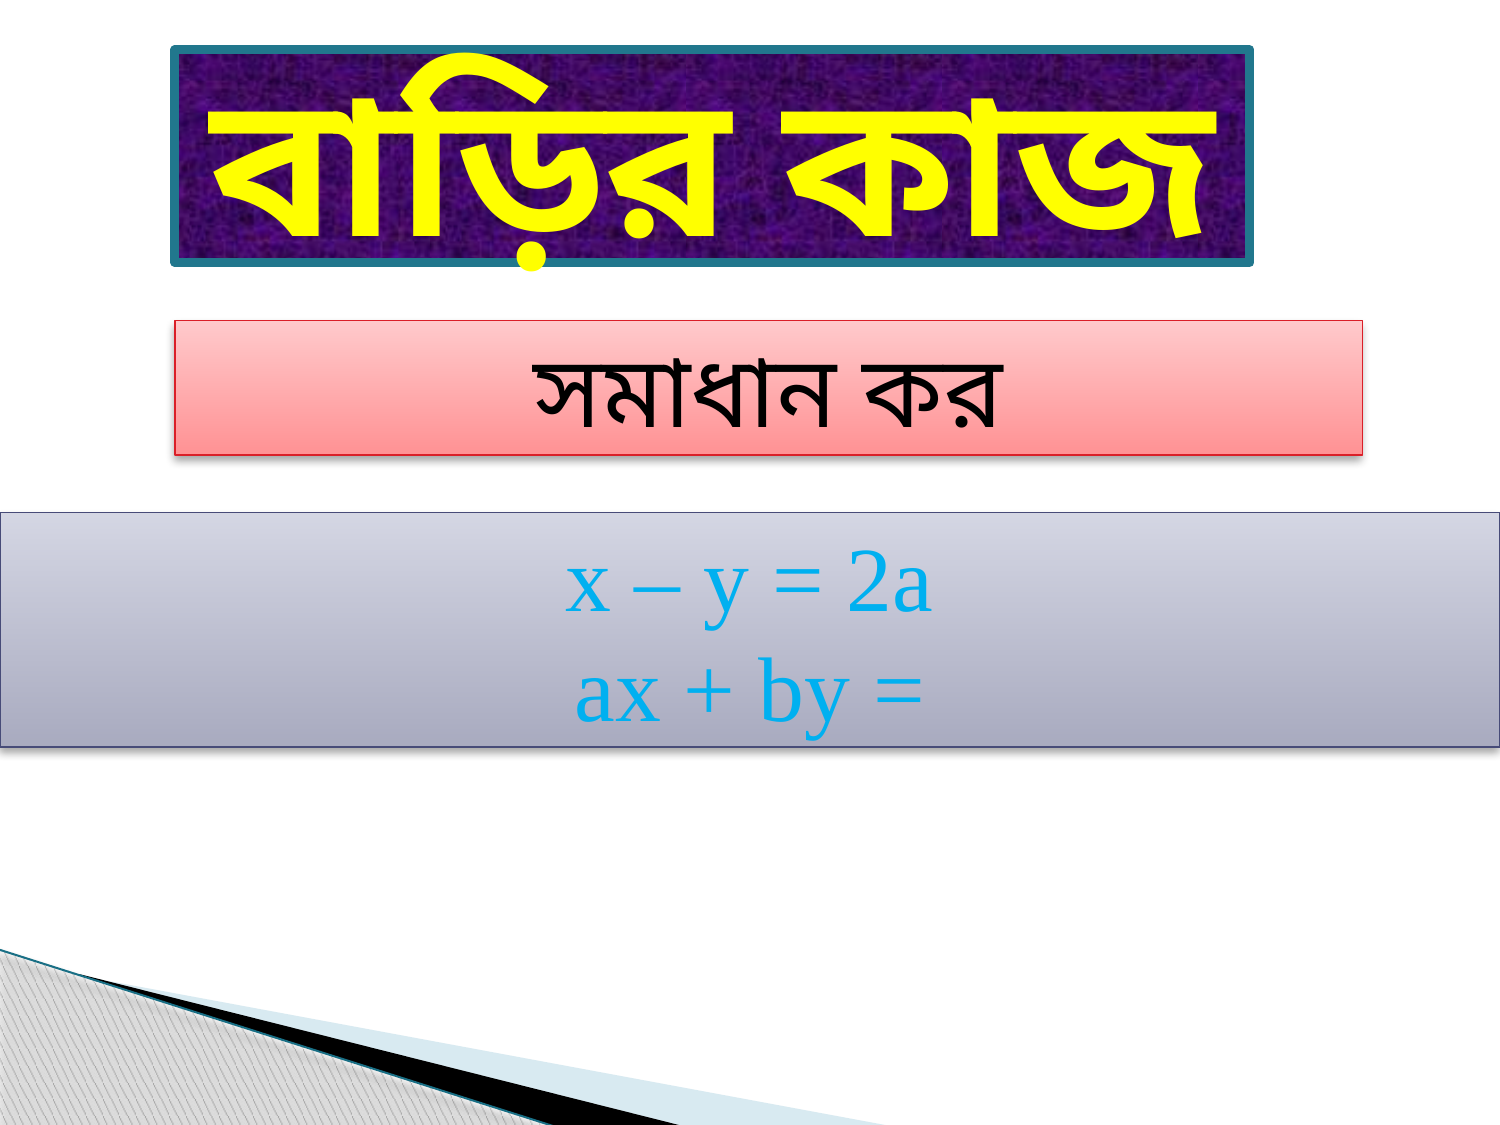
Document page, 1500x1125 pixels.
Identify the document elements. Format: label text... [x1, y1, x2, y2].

text_box বাড়ির কাজ [170, 45, 1254, 267]
text_box সমাধান কর [174, 320, 1363, 456]
